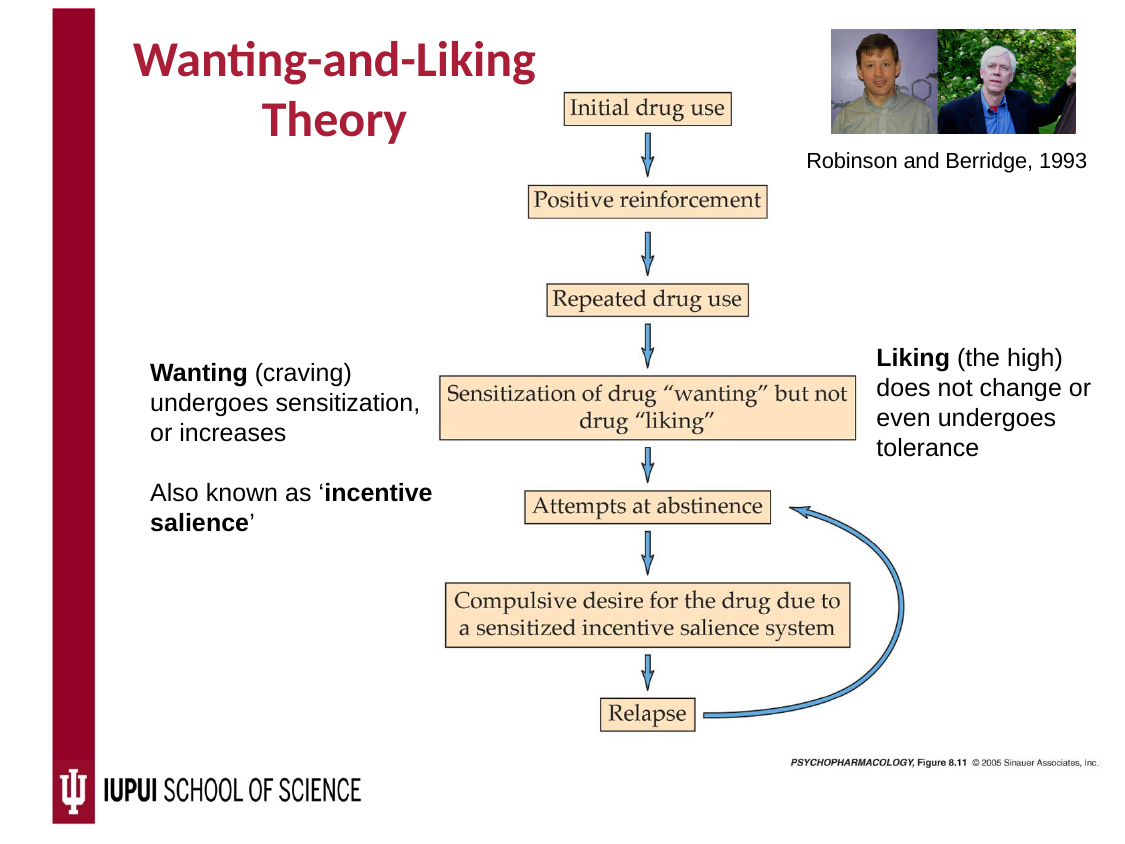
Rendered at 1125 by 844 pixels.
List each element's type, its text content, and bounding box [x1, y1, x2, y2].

picture [0, 8, 1125, 844]
title Wanting-and-Liking Theory [91, 59, 578, 115]
text_box Wanting (craving) undergoes sensitization, or increases Also known as ‘incentive salience’ [135, 349, 176, 544]
